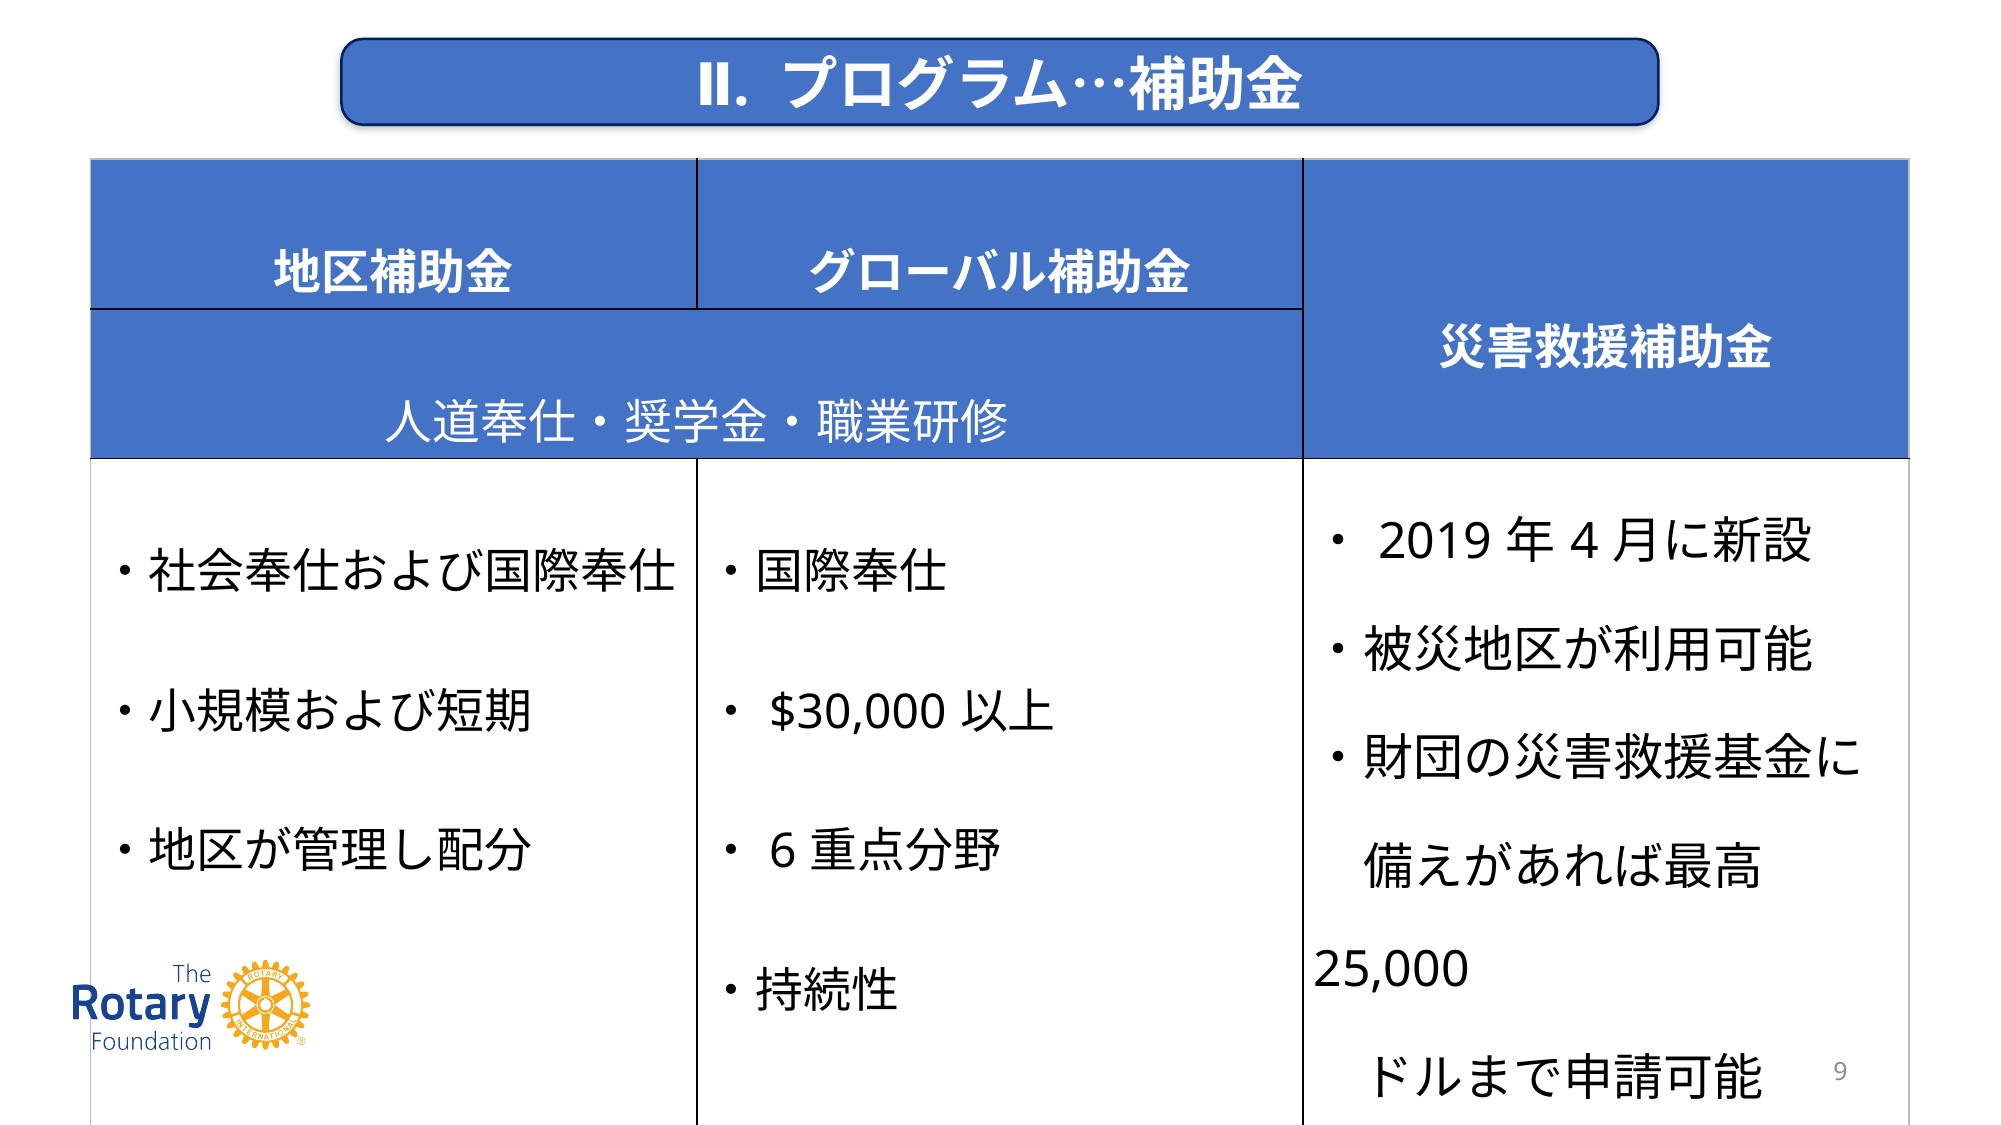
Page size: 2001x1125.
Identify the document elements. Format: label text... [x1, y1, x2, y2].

table_cell ・社会奉仕および国際奉仕 ・小規模および短期 ・地区が管理し配分 [91, 459, 696, 1125]
slide_number 9 [1412, 1042, 1863, 1103]
table_cell ・2019年4月に新設 ・被災地区が利用可能 ・財団の災害救援基金に 備えがあれば最高25,000 ドルまで申請可能 ・申請は地区が行う [1304, 459, 1908, 1125]
text_box Ⅱ. プログラム…補助金 [341, 38, 1659, 125]
table_header 地区補助金 [91, 160, 696, 308]
table_cell 人道奉仕・奨学金・職業研修 [91, 310, 1302, 458]
table_cell ・国際奉仕 ・$30,000以上 ・6重点分野 ・持続性 [698, 459, 1302, 1125]
picture [73, 960, 310, 1050]
table_header グローバル補助金 [698, 160, 1302, 308]
table_header 災害救援補助金 [1304, 160, 1908, 458]
